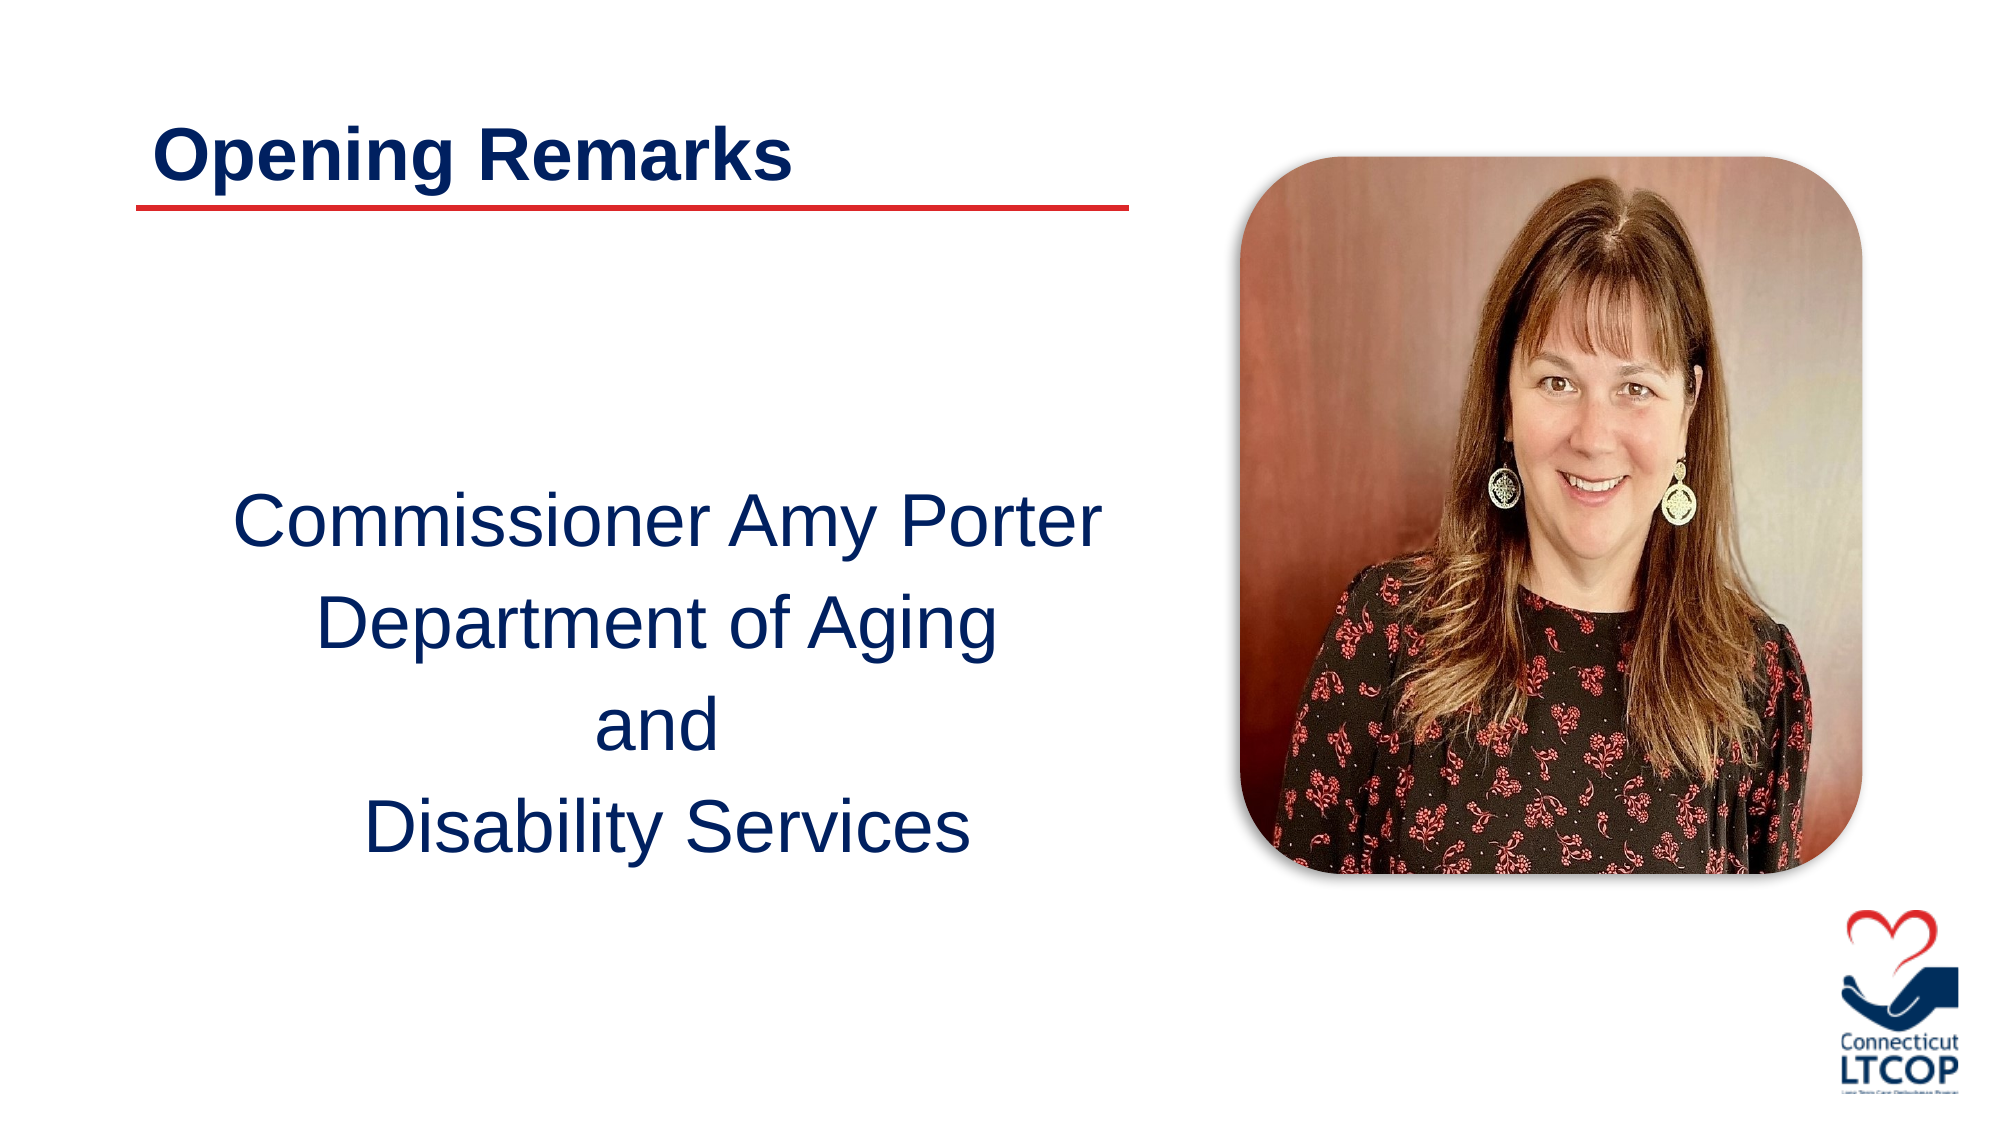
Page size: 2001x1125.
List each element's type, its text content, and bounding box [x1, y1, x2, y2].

list Commissioner Amy Porter Department of Aging and Disability Services [19, 474, 1317, 1125]
title Opening Remarks [137, 47, 1863, 266]
picture [1240, 156, 1863, 874]
